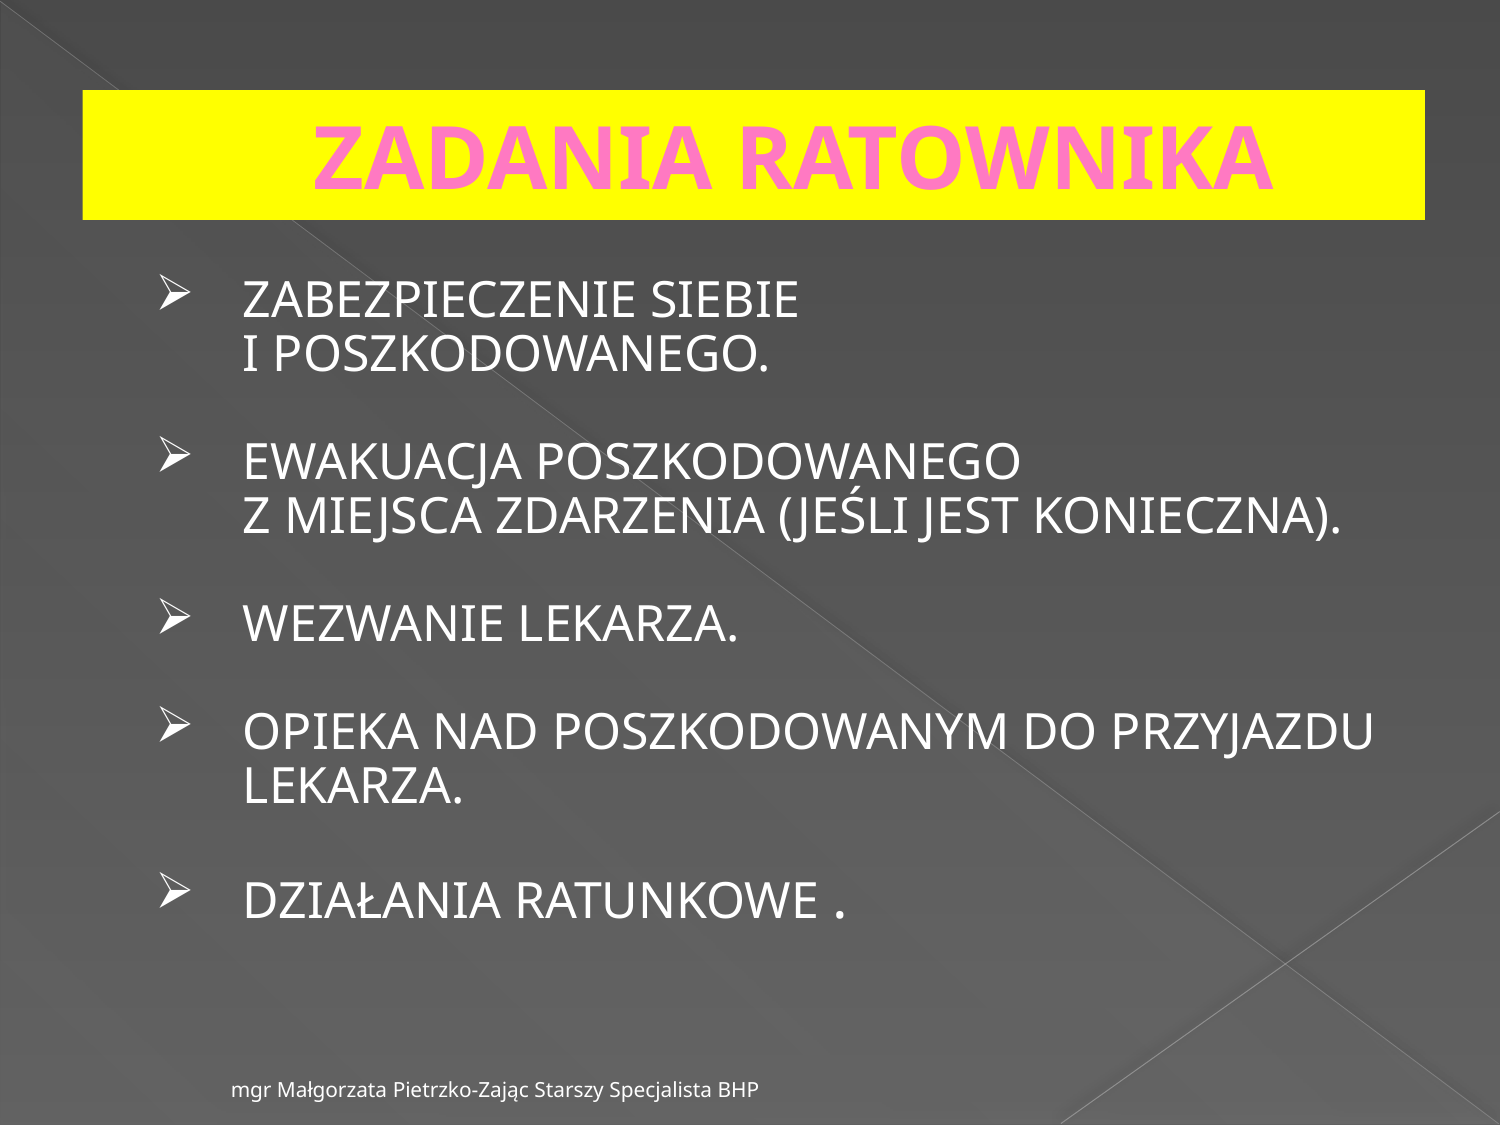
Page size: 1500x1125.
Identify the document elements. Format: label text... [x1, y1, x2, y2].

text_box ZABEZPIECZENIE SIEBIE I POSZKODOWANEGO. EWAKUACJA POSZKODOWANEGO Z MIEJSCA ZDARZENIA (JEŚLI JEST KONIECZNA). WEZWANIE LEKARZA. OPIEKA NAD POSZKODOWANYM DO PRZYJAZDU LEKARZA. DZIAŁANIA RATUNKOWE . [140, 267, 1400, 939]
title ZADANIA RATOWNIKA [82, 90, 1425, 220]
footer mgr Małgorzata Pietrzko-Zając Starszy Specjalista BHP [75, 1063, 774, 1113]
